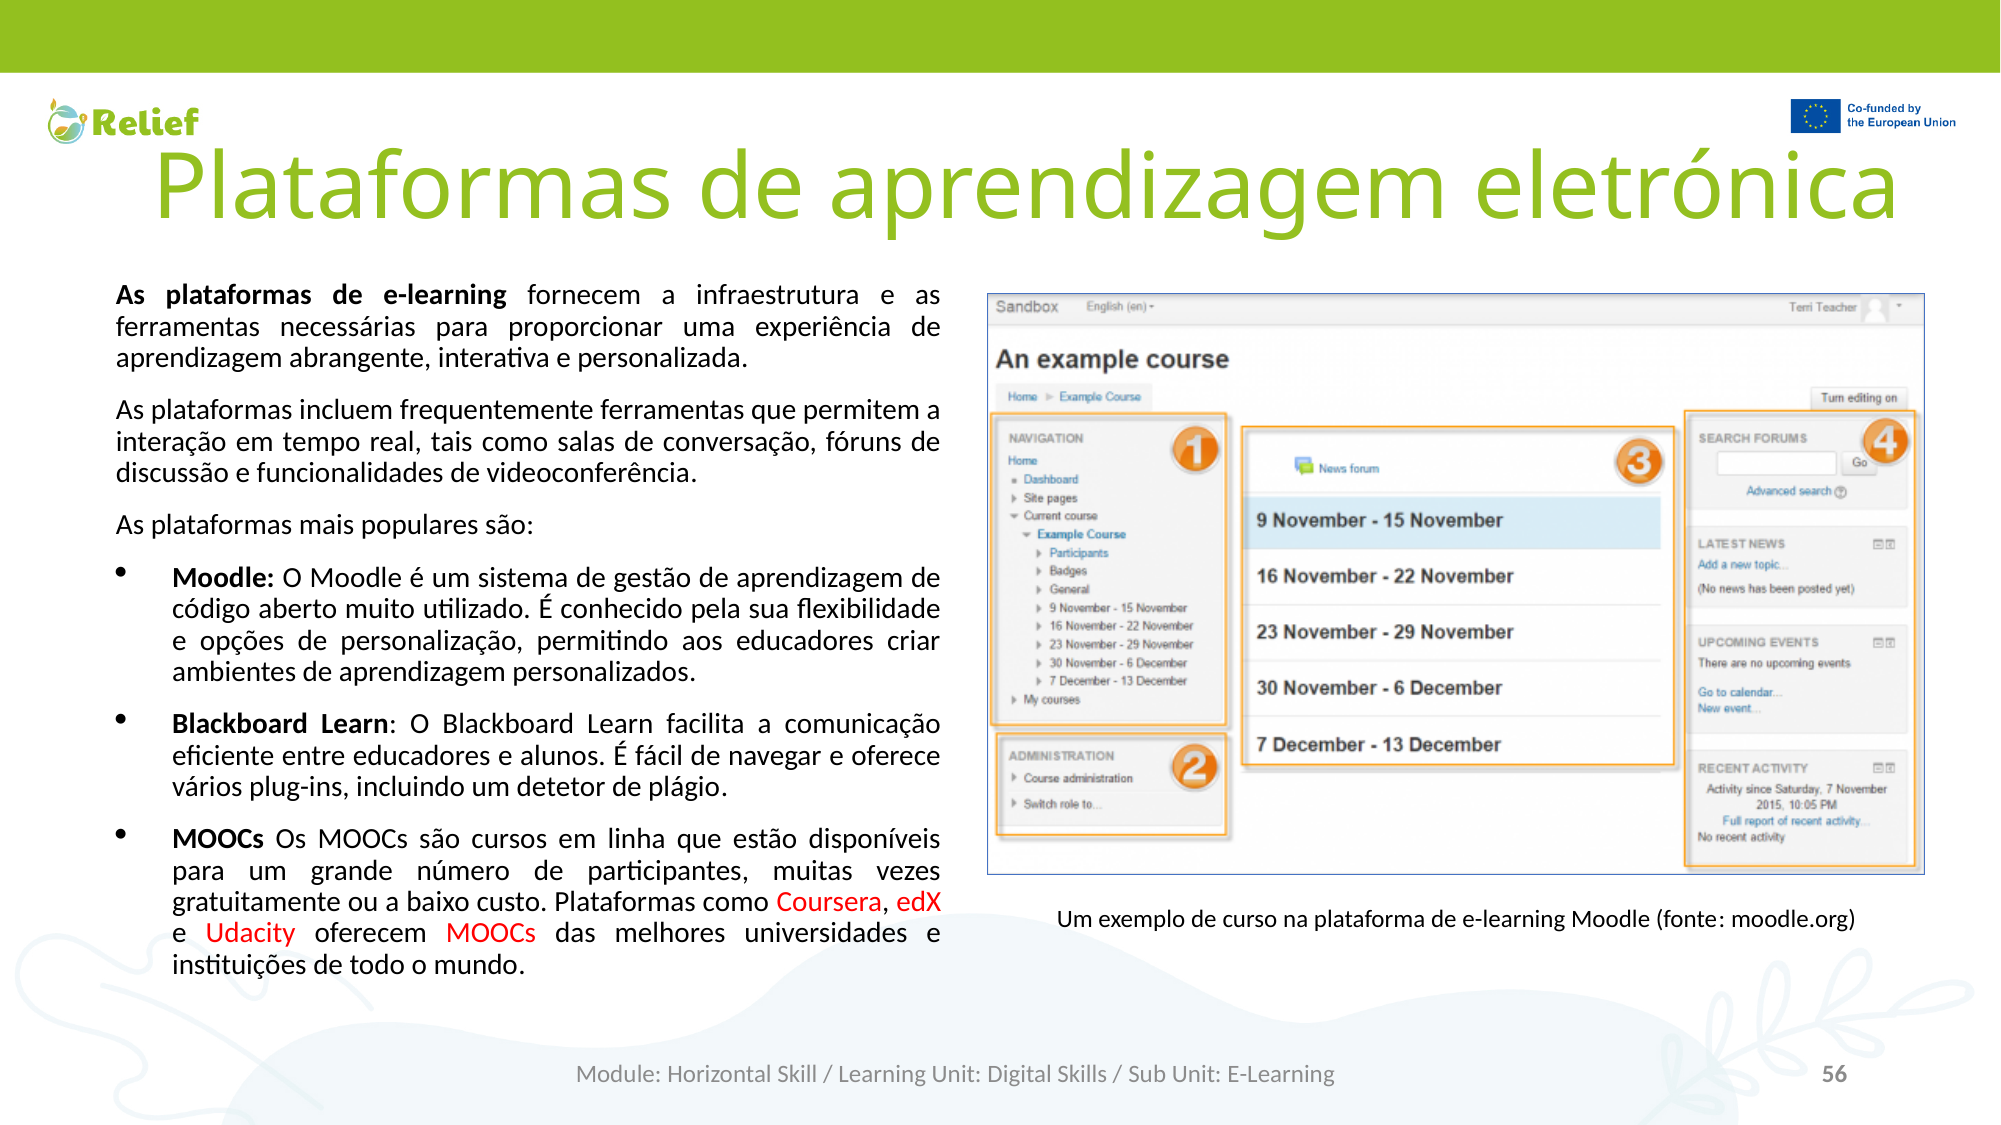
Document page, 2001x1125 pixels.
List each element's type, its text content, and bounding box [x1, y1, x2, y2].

list As plataformas de e-learning fornecem a infraestrutura e as ferramentas necessárias para proporcionar uma experiência de aprendizagem abrangente, interativa e personalizada. As plataformas incluem frequentemente ferramentas que permitem a interação em tempo real, tais como salas de conversação, fóruns de discussão e funcionalidades de videoconferência. As plataformas mais populares são: Moodle: O Moodle é um sistema de gestão de aprendizagem de código aberto muito utilizado. É conhecido pela sua flexibilidade e opções de personalização, permitindo aos educadores criar ambientes de aprendizagem personalizados. Blackboard Learn: O Blackboard Learn facilita a comunicação eficiente entre educadores e alunos. É fácil de navegar e oferece vários plug-ins, incluindo um detetor de plágio. MOOCs Os MOOCs são cursos em linha que estão disponíveis para um grande número de participantes, muitas vezes gratuitamente ou a baixo custo. Plataformas como Coursera, edX e Udacity oferecem MOOCs das melhores universidades e instituições de todo o mundo. [100, 272, 957, 1027]
text_box Um exemplo de curso na plataforma de e-learning Moodle (fonte: moodle.org) [956, 895, 1957, 975]
footer Module: Horizontal Skill / Learning Unit: Digital Skills / Sub Unit: E-Learning [137, 1023, 1775, 1122]
title Plataformas de aprendizagem eletrónica [137, 43, 1929, 247]
slide_number 56 [1787, 1042, 1863, 1103]
picture [0, 0, 2001, 1125]
